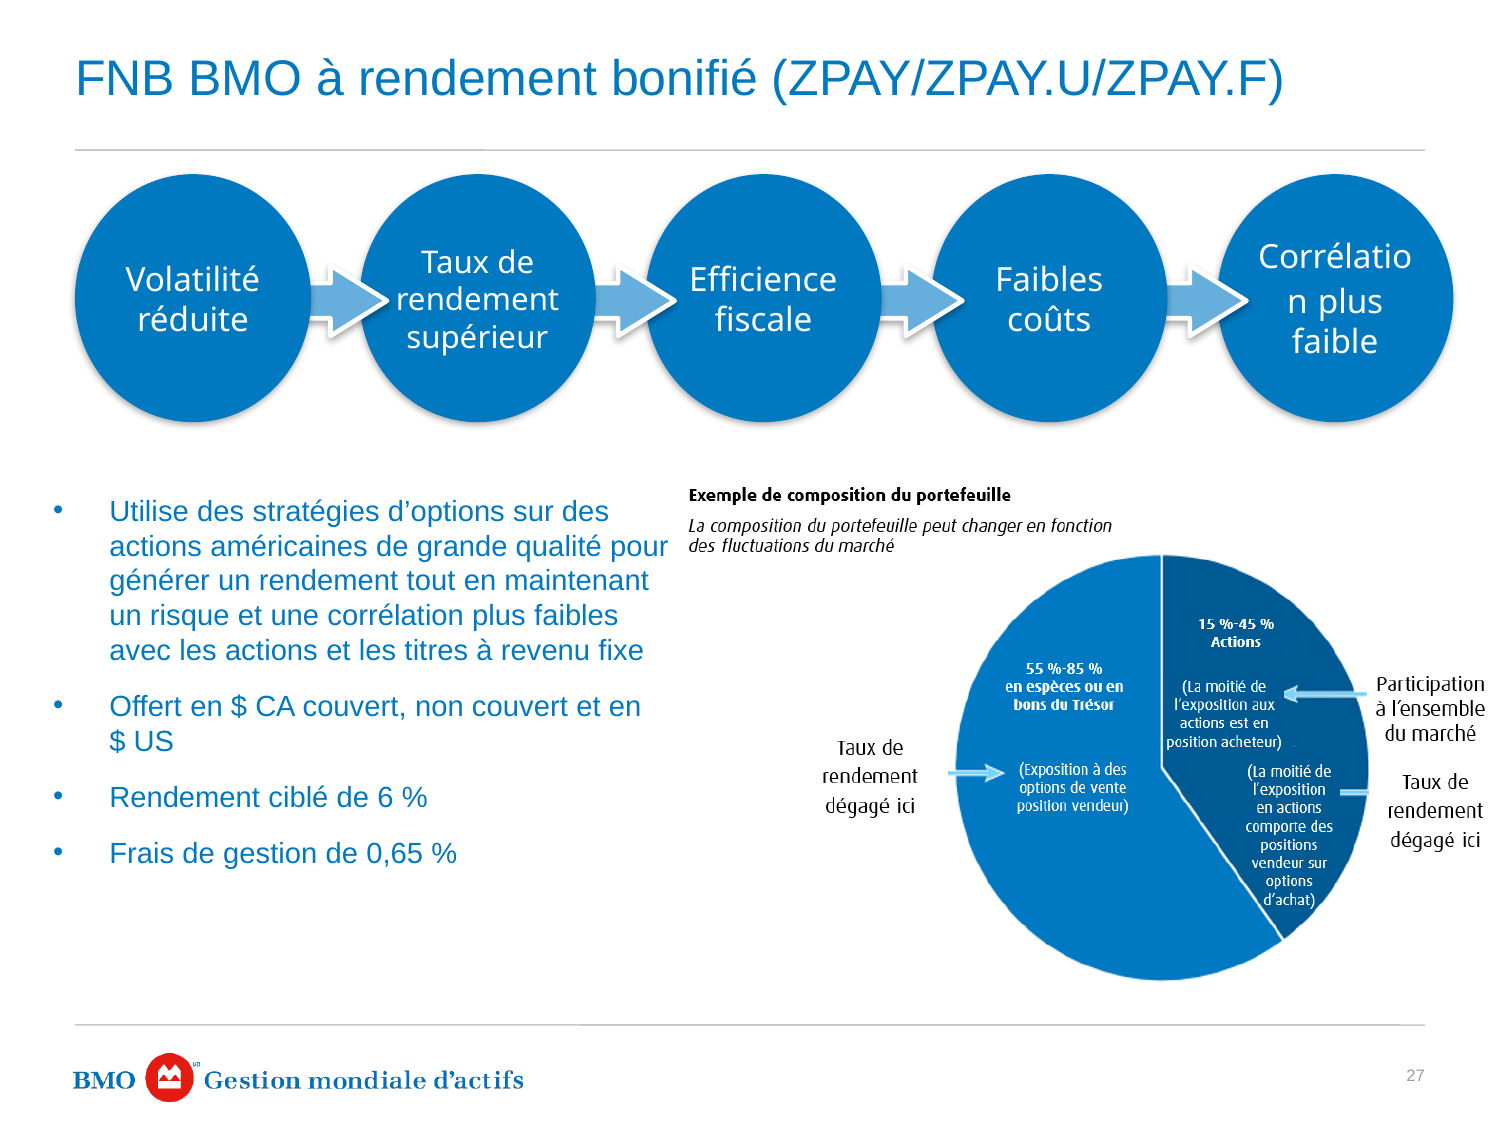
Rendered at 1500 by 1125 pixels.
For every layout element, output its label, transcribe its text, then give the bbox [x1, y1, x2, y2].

text_box Taux de rendement supérieur [360, 173, 597, 423]
text_box [885, 264, 964, 337]
text_box [599, 264, 676, 337]
title FNB BMO à rendement bonifié (ZPAY/ZPAY.U/ZPAY.F) [75, 0, 1425, 150]
text_box [314, 264, 388, 337]
picture [73, 1053, 523, 1102]
slide_number 27 [1350, 1025, 1425, 1125]
text_box Volatilité réduite [74, 173, 312, 423]
text_box Corrélation plus faible [1217, 173, 1455, 423]
text_box Efficience fiscale [646, 173, 883, 423]
picture [680, 477, 1489, 985]
text_box [1170, 264, 1248, 337]
list Utilise des stratégies d’options sur des actions américaines de grande qualité pour générer un rendement tout en maintenant un risque et une corrélation plus faibles avec les actions et les titres à revenu fixe Offert en $ CA couvert, non couvert et en $ US Rendement ciblé de 6 % Frais de gestion de 0,65 % [53, 314, 671, 982]
text_box Faibles coûts [931, 173, 1169, 423]
